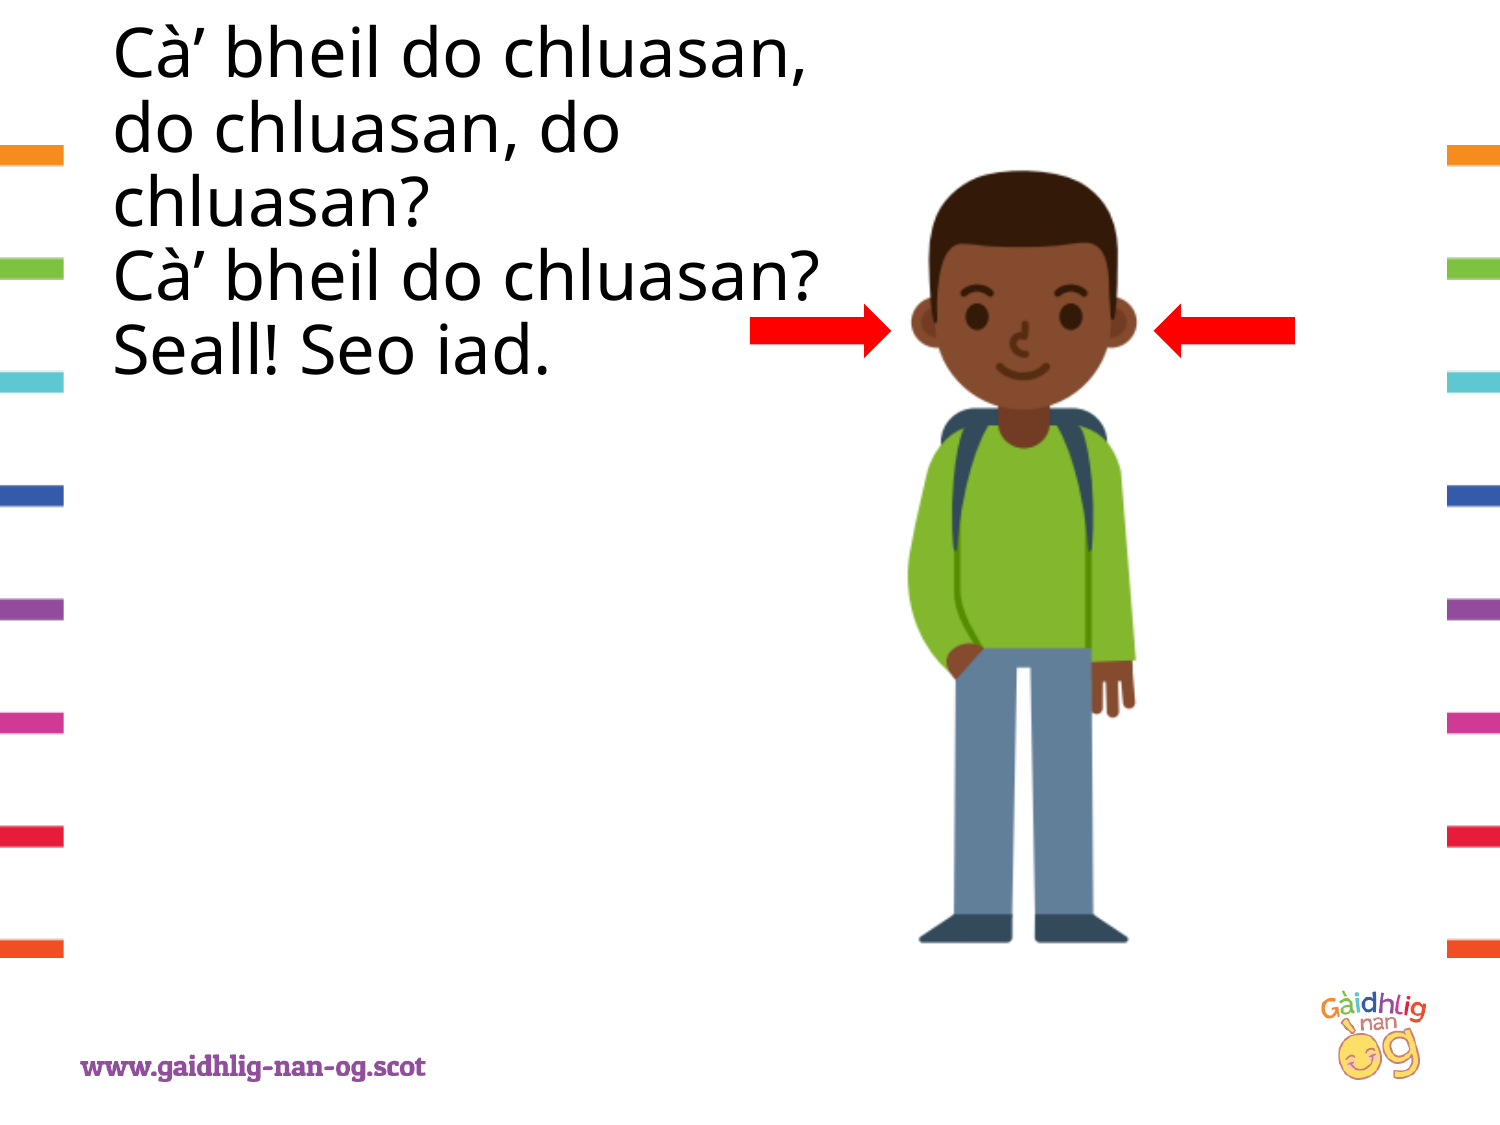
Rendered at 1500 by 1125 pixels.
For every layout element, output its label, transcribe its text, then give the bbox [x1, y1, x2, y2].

text_box [1163, 302, 1296, 360]
text_box [749, 302, 882, 360]
picture [882, 143, 1163, 970]
picture [63, 979, 1437, 1093]
title Cà’ bheil do chluasan, do chluasan, do chluasan? Cà’ bheil do chluasan? Seall! Seo iad. [97, 210, 882, 397]
